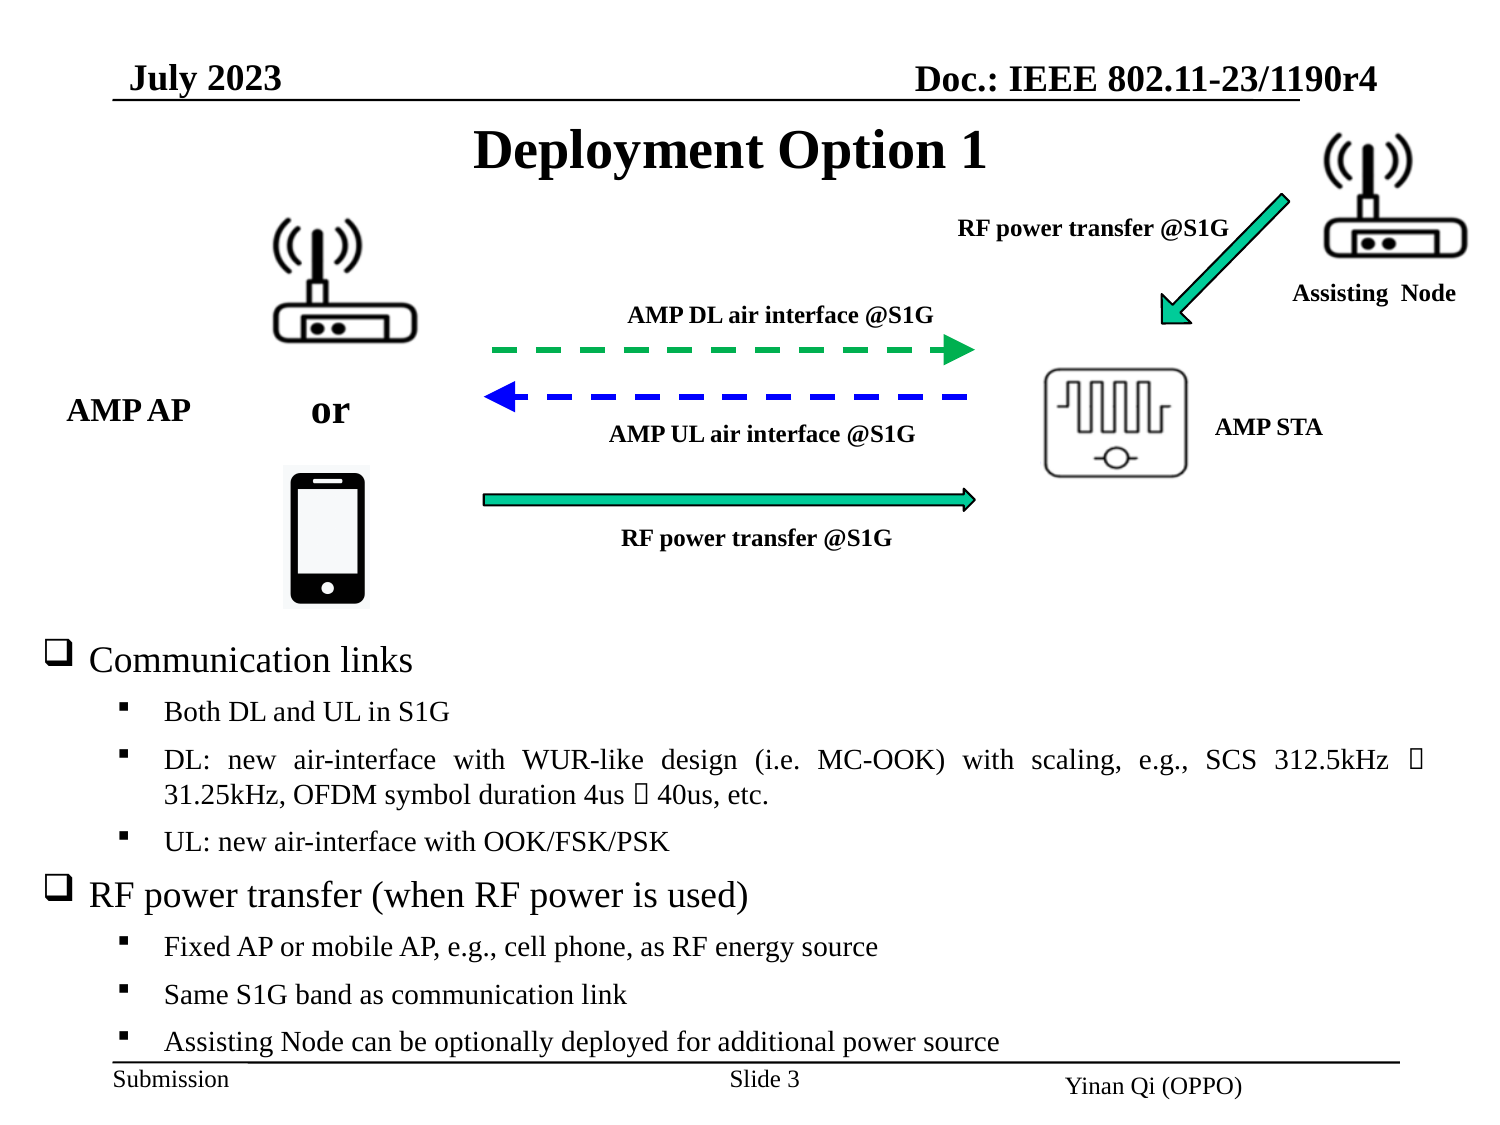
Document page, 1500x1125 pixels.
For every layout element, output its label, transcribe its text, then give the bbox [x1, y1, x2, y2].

text_box AMP DL air interface @S1G [612, 291, 967, 336]
picture [283, 465, 371, 609]
text_box AMP UL air interface @S1G [594, 410, 967, 455]
text_box [483, 488, 975, 511]
text_box or [234, 373, 427, 439]
text_box Deployment Option 1 [62, 112, 1295, 193]
picture [249, 180, 427, 361]
text_box AMP STA [1200, 402, 1388, 448]
text_box AMP AP [51, 380, 245, 435]
text_box Yinan Qi (OPPO) [1050, 1062, 1402, 1093]
picture [1300, 94, 1477, 276]
text_box Slide 3 [712, 1062, 800, 1122]
text_box July 2023 [114, 45, 493, 100]
text_box Communication links Both DL and UL in S1G DL: new air-interface with WUR-like design (i.e. MC-OOK) with scaling, e.g., SCS 312.5kHz  31.25kHz, OFDM symbol duration 4us  40us, etc. UL: new air-interface with OOK/FSK/PSK RF power transfer (when RF power is used) Fixed AP or mobile AP, e.g., cell phone, as RF energy source Same S1G band as communication link Assisting Node can be optionally deployed for additional power source [27, 627, 1440, 1125]
text_box RF power transfer @S1G [937, 203, 1250, 249]
text_box Assisting Node [1277, 269, 1473, 314]
text_box Doc.: IEEE 802.11-23/1190r4 [899, 46, 1413, 107]
text_box RF power transfer @S1G [606, 514, 925, 560]
text_box [1161, 193, 1290, 324]
picture [1040, 365, 1192, 483]
